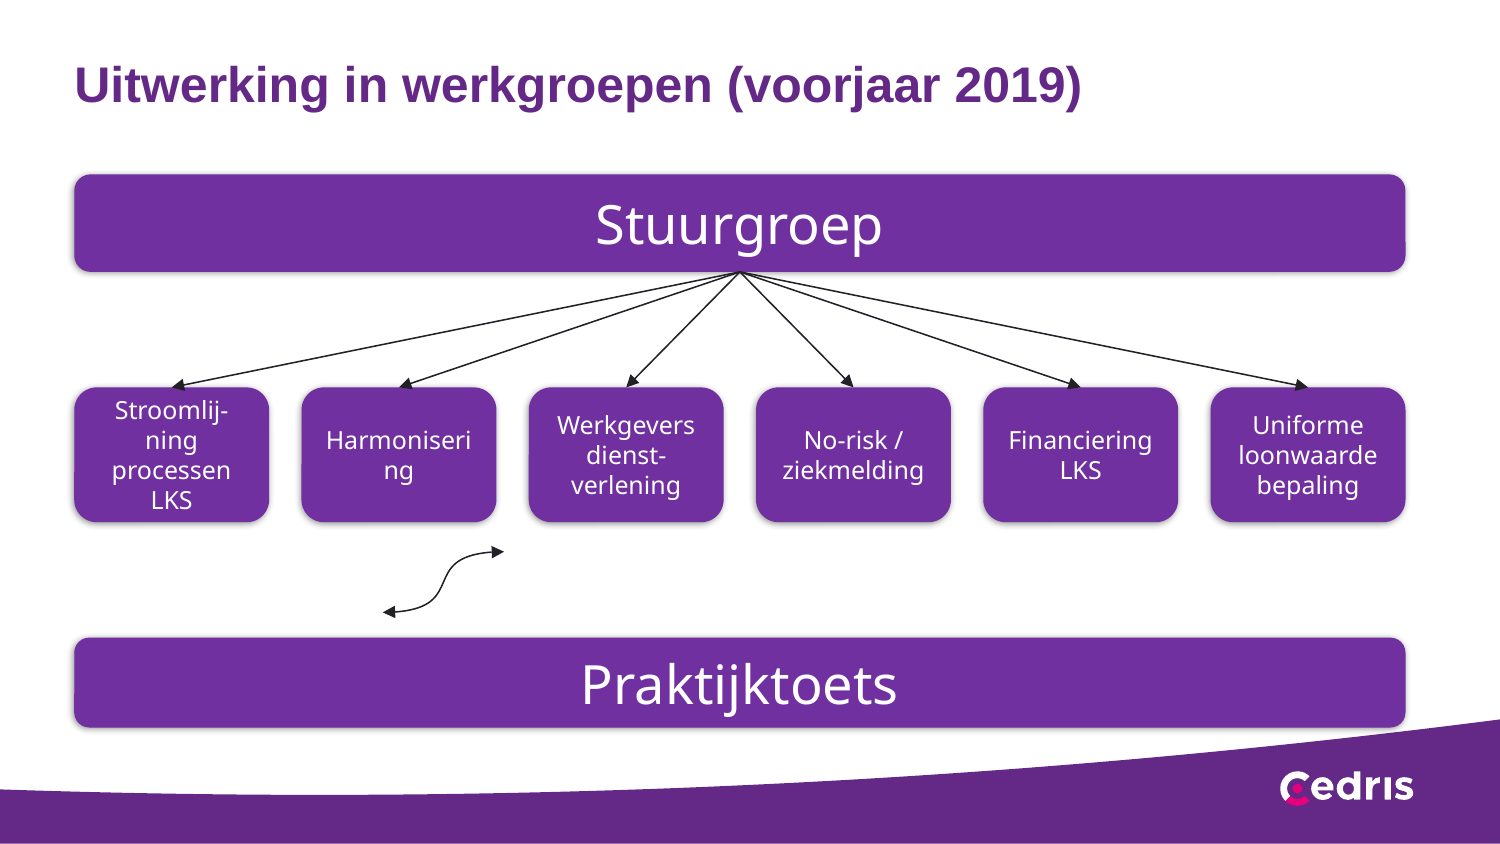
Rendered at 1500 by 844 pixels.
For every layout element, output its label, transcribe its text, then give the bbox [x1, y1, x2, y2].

text_box Werkgeversdienst-verlening [528, 388, 724, 523]
text_box Praktijktoets [74, 637, 1406, 728]
text_box Financiering LKS [983, 388, 1179, 523]
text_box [739, 271, 1309, 388]
text_box Uniforme loonwaardebepaling [1210, 387, 1406, 523]
text_box Harmonisering [301, 388, 497, 523]
title Uitwerking in werkgroepen (voorjaar 2019) [74, 58, 1362, 114]
text_box No-risk / ziekmelding [756, 388, 951, 523]
text_box Stuurgroep [74, 174, 1406, 272]
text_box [398, 271, 625, 388]
text_box Stroomlij-ning processen LKS [74, 387, 270, 523]
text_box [625, 271, 739, 388]
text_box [382, 551, 505, 613]
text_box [171, 271, 398, 388]
